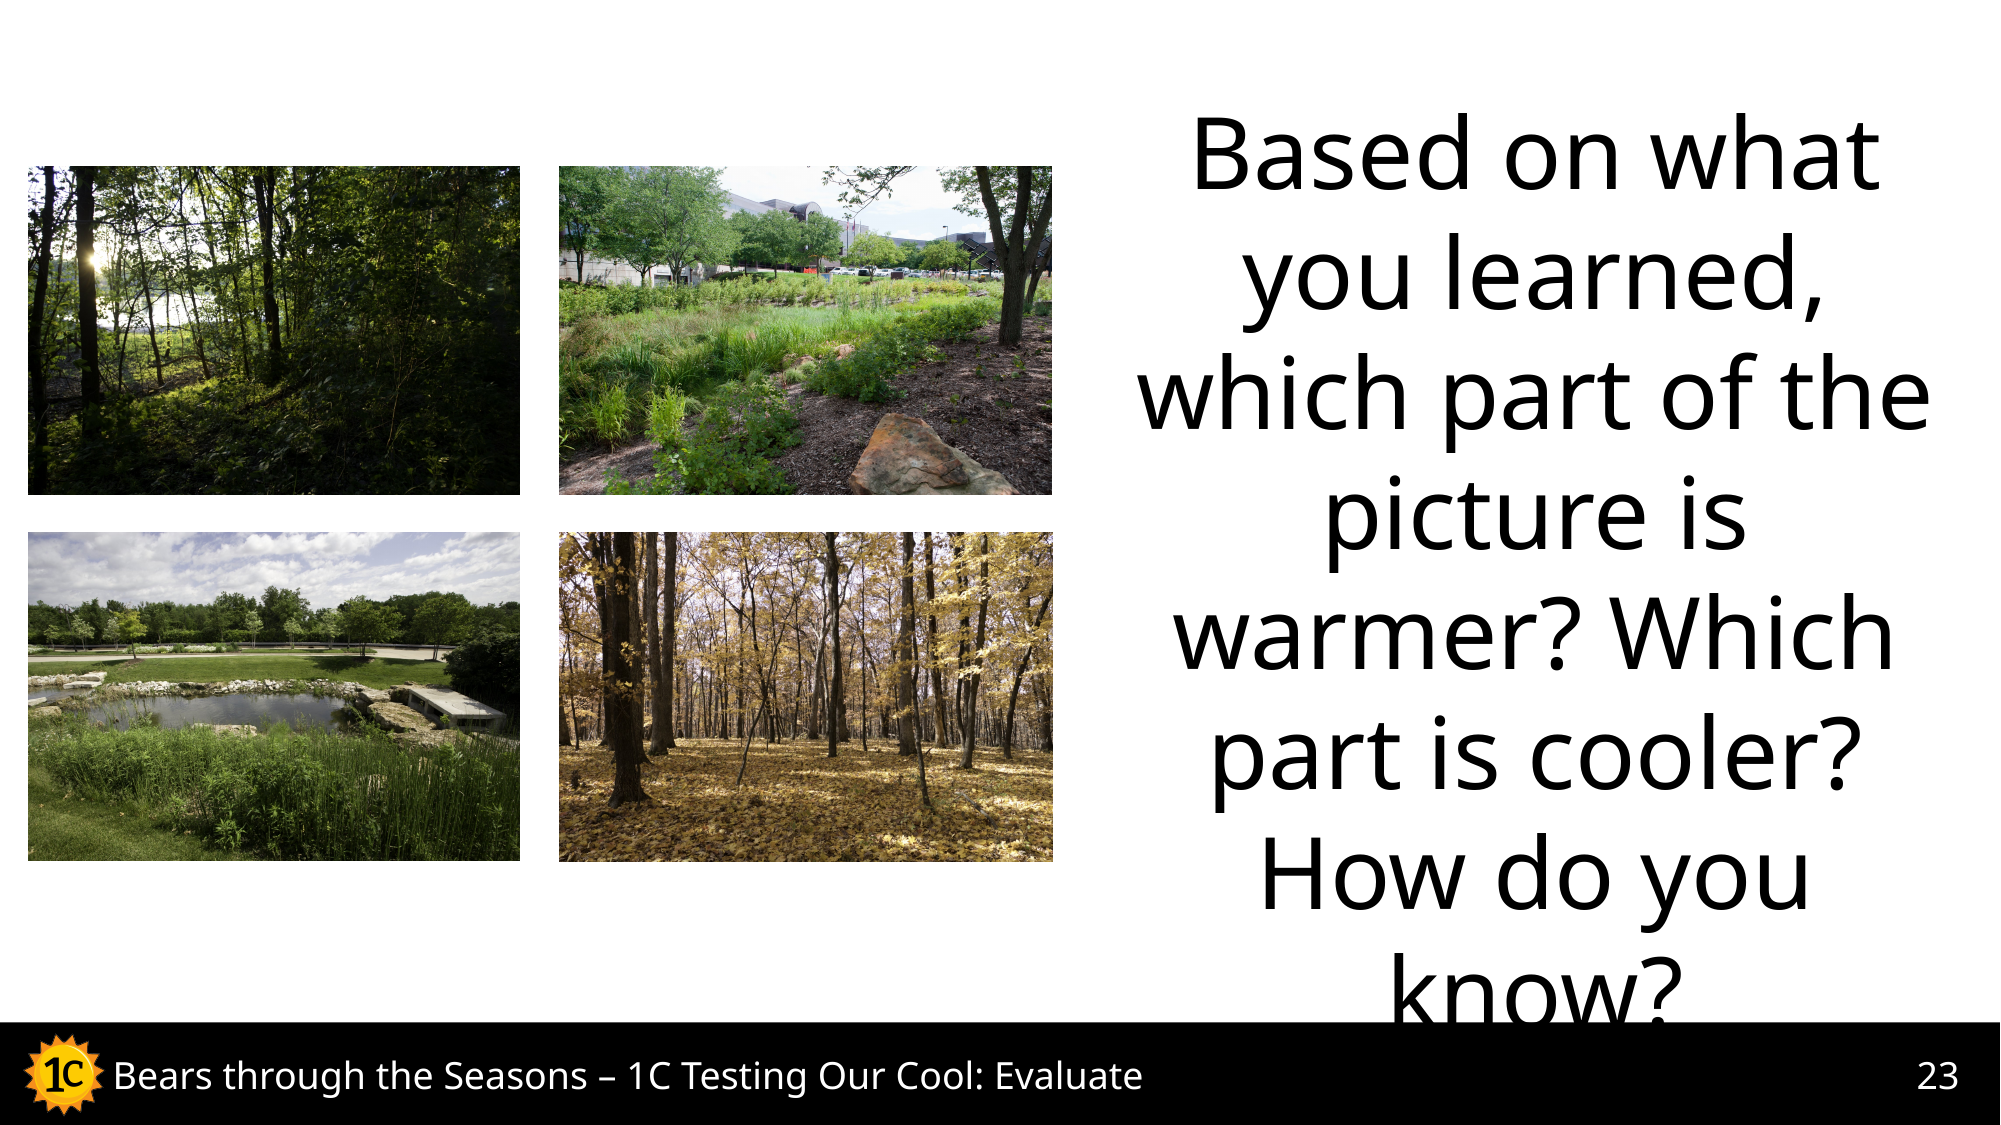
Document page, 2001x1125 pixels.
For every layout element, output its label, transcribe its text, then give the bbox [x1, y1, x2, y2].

text_box [0, 1021, 2000, 1125]
text_box Bears through the Seasons – 1C Testing Our Cool: Evaluate [110, 1044, 1213, 1104]
text_box Based on what you learned, which part of the picture is warmer? Which part is cooler? How do you know? [1099, 82, 1972, 1057]
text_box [27, 166, 1053, 862]
text_box 23 [1901, 1044, 1986, 1104]
picture [20, 1031, 110, 1118]
